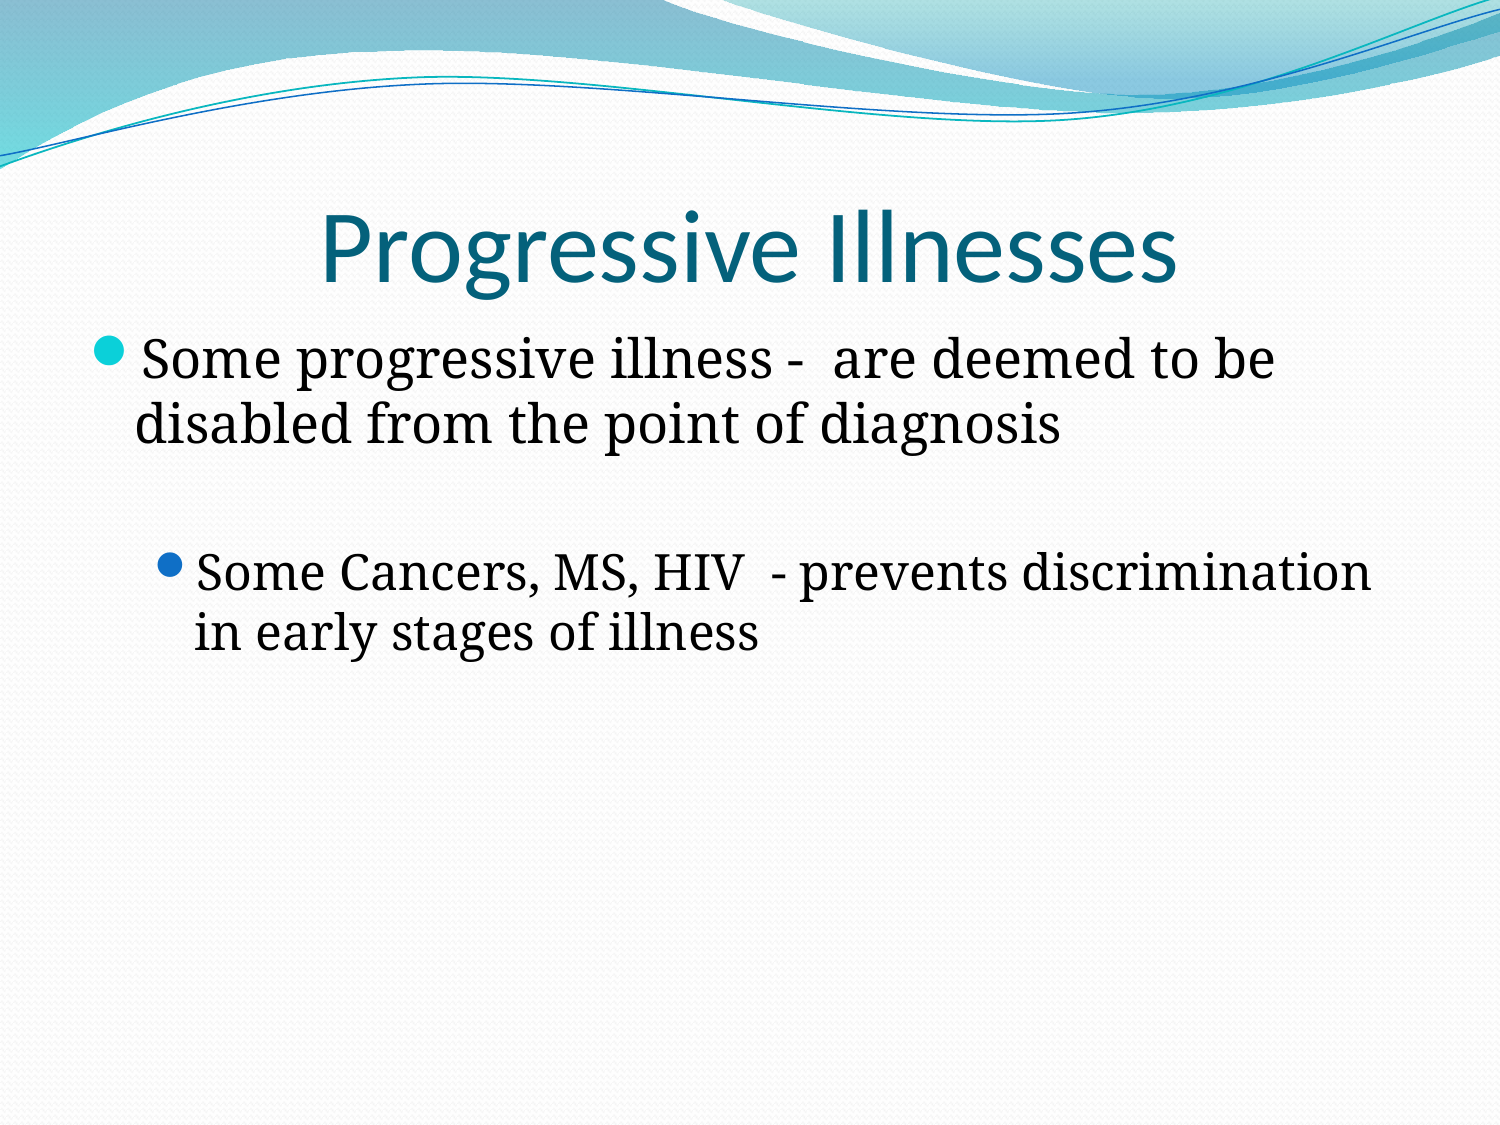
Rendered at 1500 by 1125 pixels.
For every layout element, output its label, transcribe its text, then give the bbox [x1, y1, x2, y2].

title Progressive Illnesses [75, 115, 1425, 303]
list Some progressive illness - are deemed to be disabled from the point of diagnosis Some Cancers, MS, HIV - prevents discrimination in early stages of illness [75, 317, 1425, 1038]
